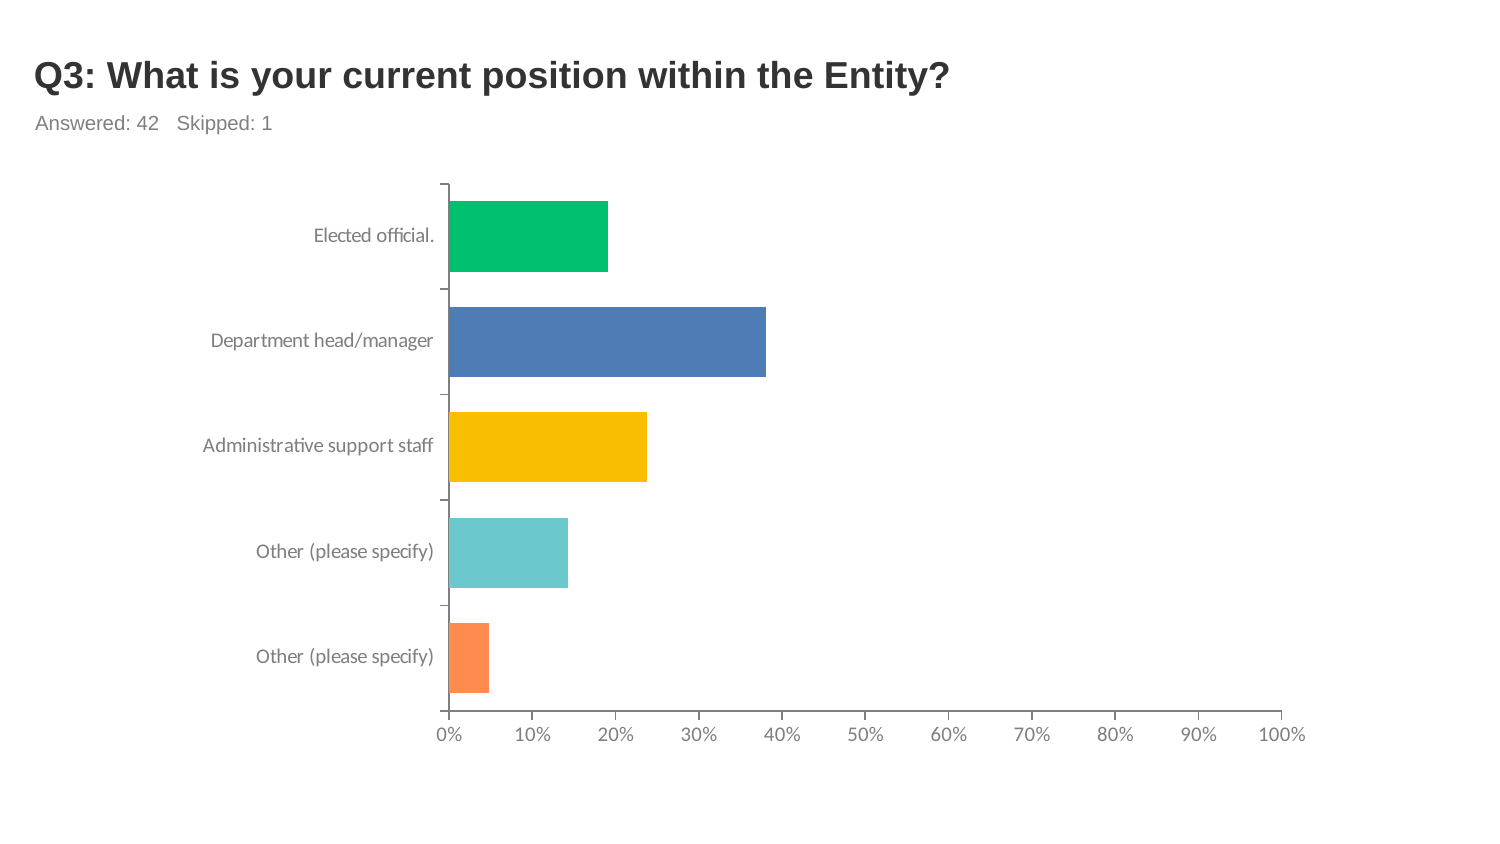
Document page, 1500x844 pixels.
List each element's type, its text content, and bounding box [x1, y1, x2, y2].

chart [179, 171, 1329, 758]
list Answered: 42 Skipped: 1 [20, 102, 1371, 143]
title Q3: What is your current position within the Entity? [18, 13, 1369, 104]
